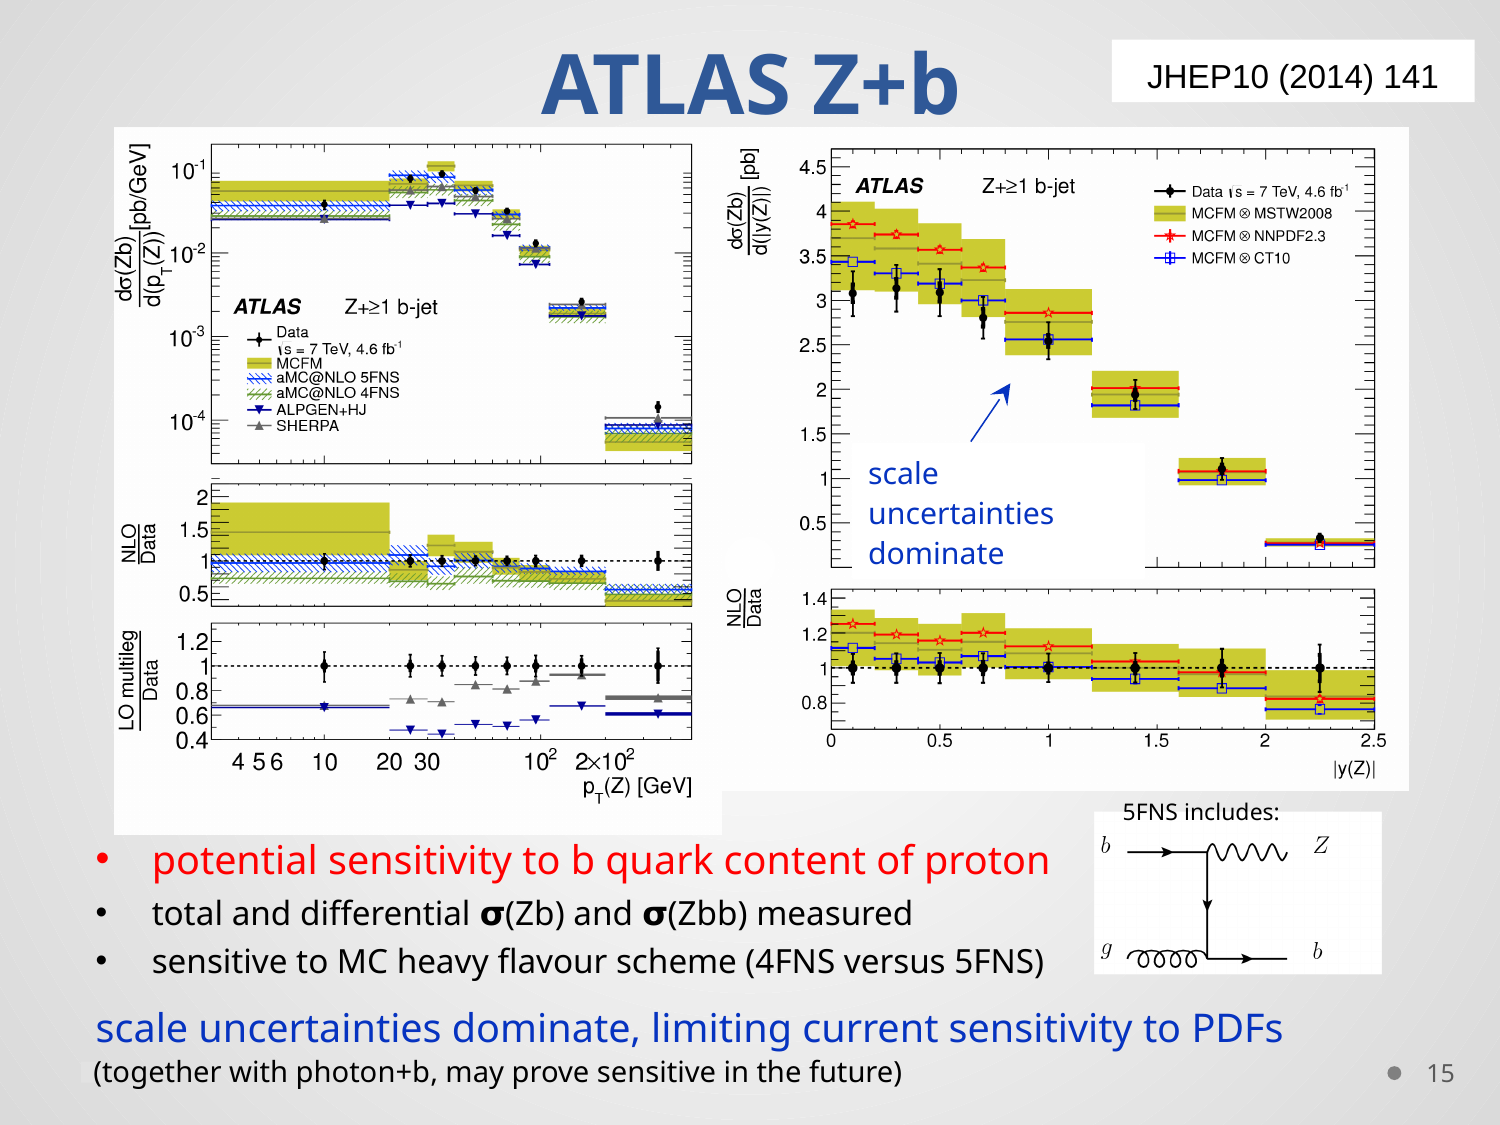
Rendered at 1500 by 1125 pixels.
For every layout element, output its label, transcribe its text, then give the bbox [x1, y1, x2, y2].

text_box 5FNS includes: [1107, 799, 1398, 833]
text_box JHEP10 (2014) 141 [1111, 39, 1475, 103]
picture [114, 127, 1409, 836]
slide_number 15 [1421, 1042, 1479, 1103]
text_box potential sensitivity to b quark content of proton total and differential 𝞂(Zb) and 𝞂(Zbb) measured sensitive to MC heavy flavour scheme (4FNS versus 5FNS) [80, 817, 1362, 988]
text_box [970, 383, 1011, 442]
text_box ATLAS Z+b [2, 3, 1500, 140]
picture [1092, 809, 1383, 975]
text_box scale uncertainties dominate, limiting current sensitivity to PDFs [80, 986, 1313, 1058]
text_box (together with photon+b, may prove sensitive in the future) [78, 1046, 950, 1097]
